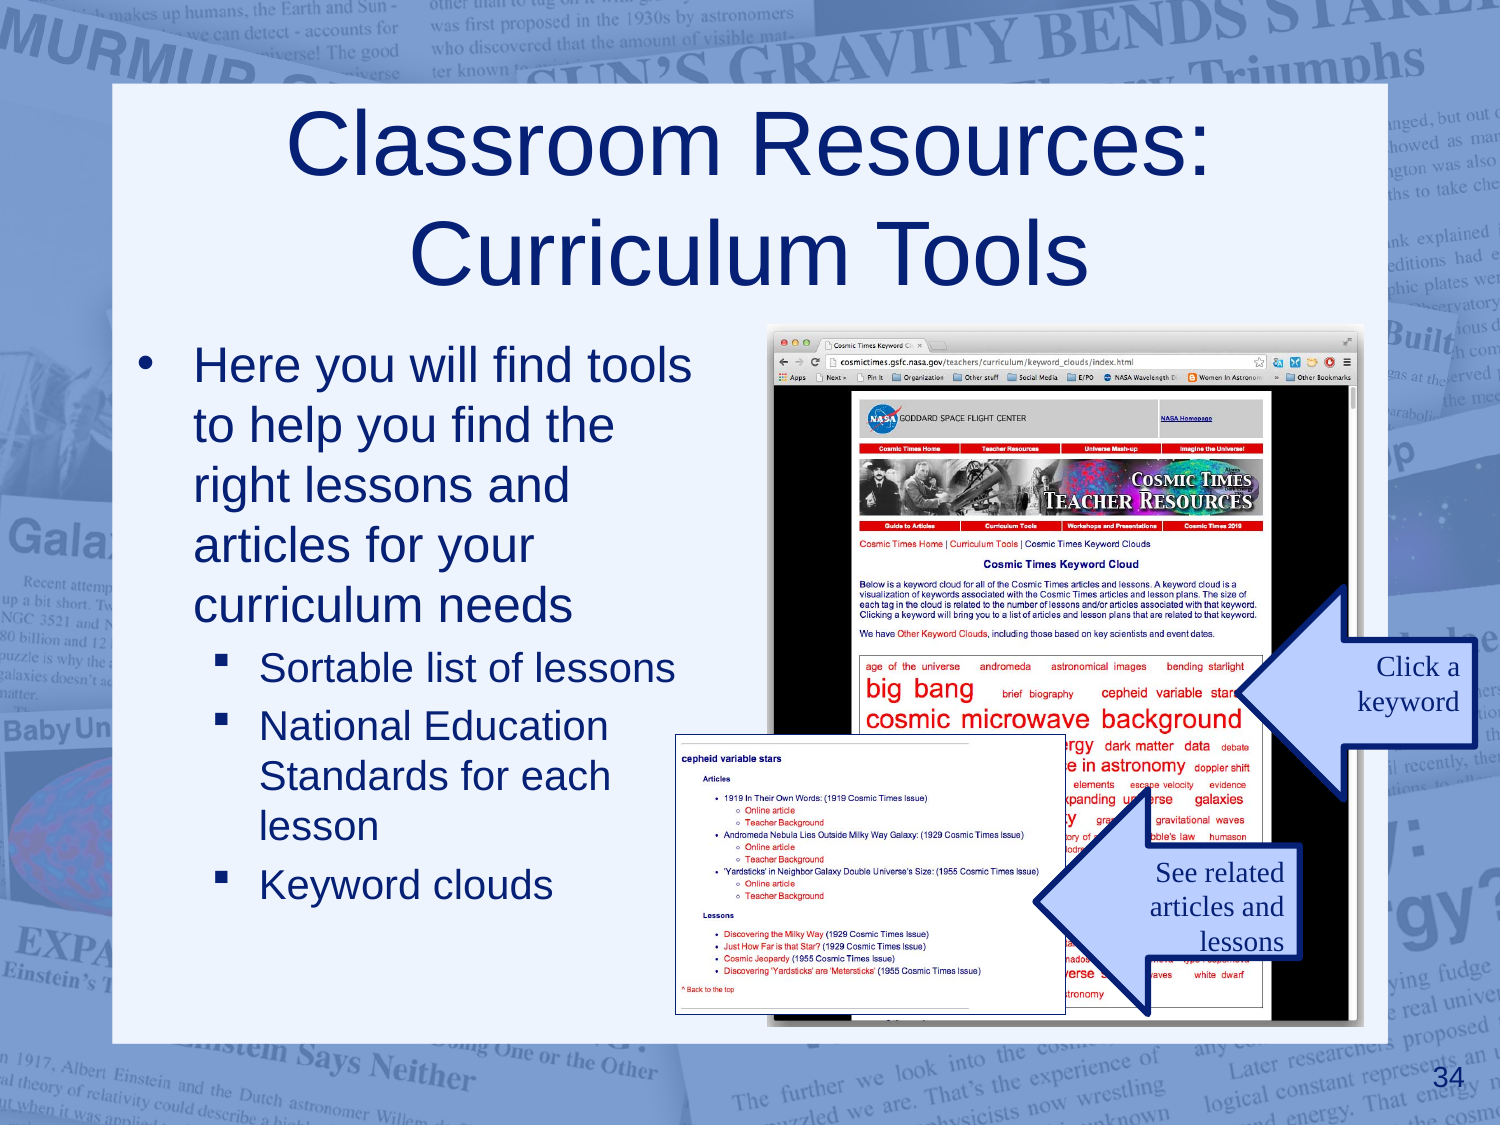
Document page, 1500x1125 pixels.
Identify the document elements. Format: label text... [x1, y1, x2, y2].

text_box Click a keyword [1376, 639, 1475, 747]
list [759, 324, 1373, 1027]
list Here you will find tools to help you find the right lessons and articles for your curriculum needs Sortable list of lessons National Education Standards for each lesson Keyword clouds [121, 324, 741, 1028]
title Classroom Resources: Curriculum Tools [112, 99, 1388, 288]
picture [0, 0, 1500, 1125]
slide_number 34 [1167, 1050, 1481, 1104]
